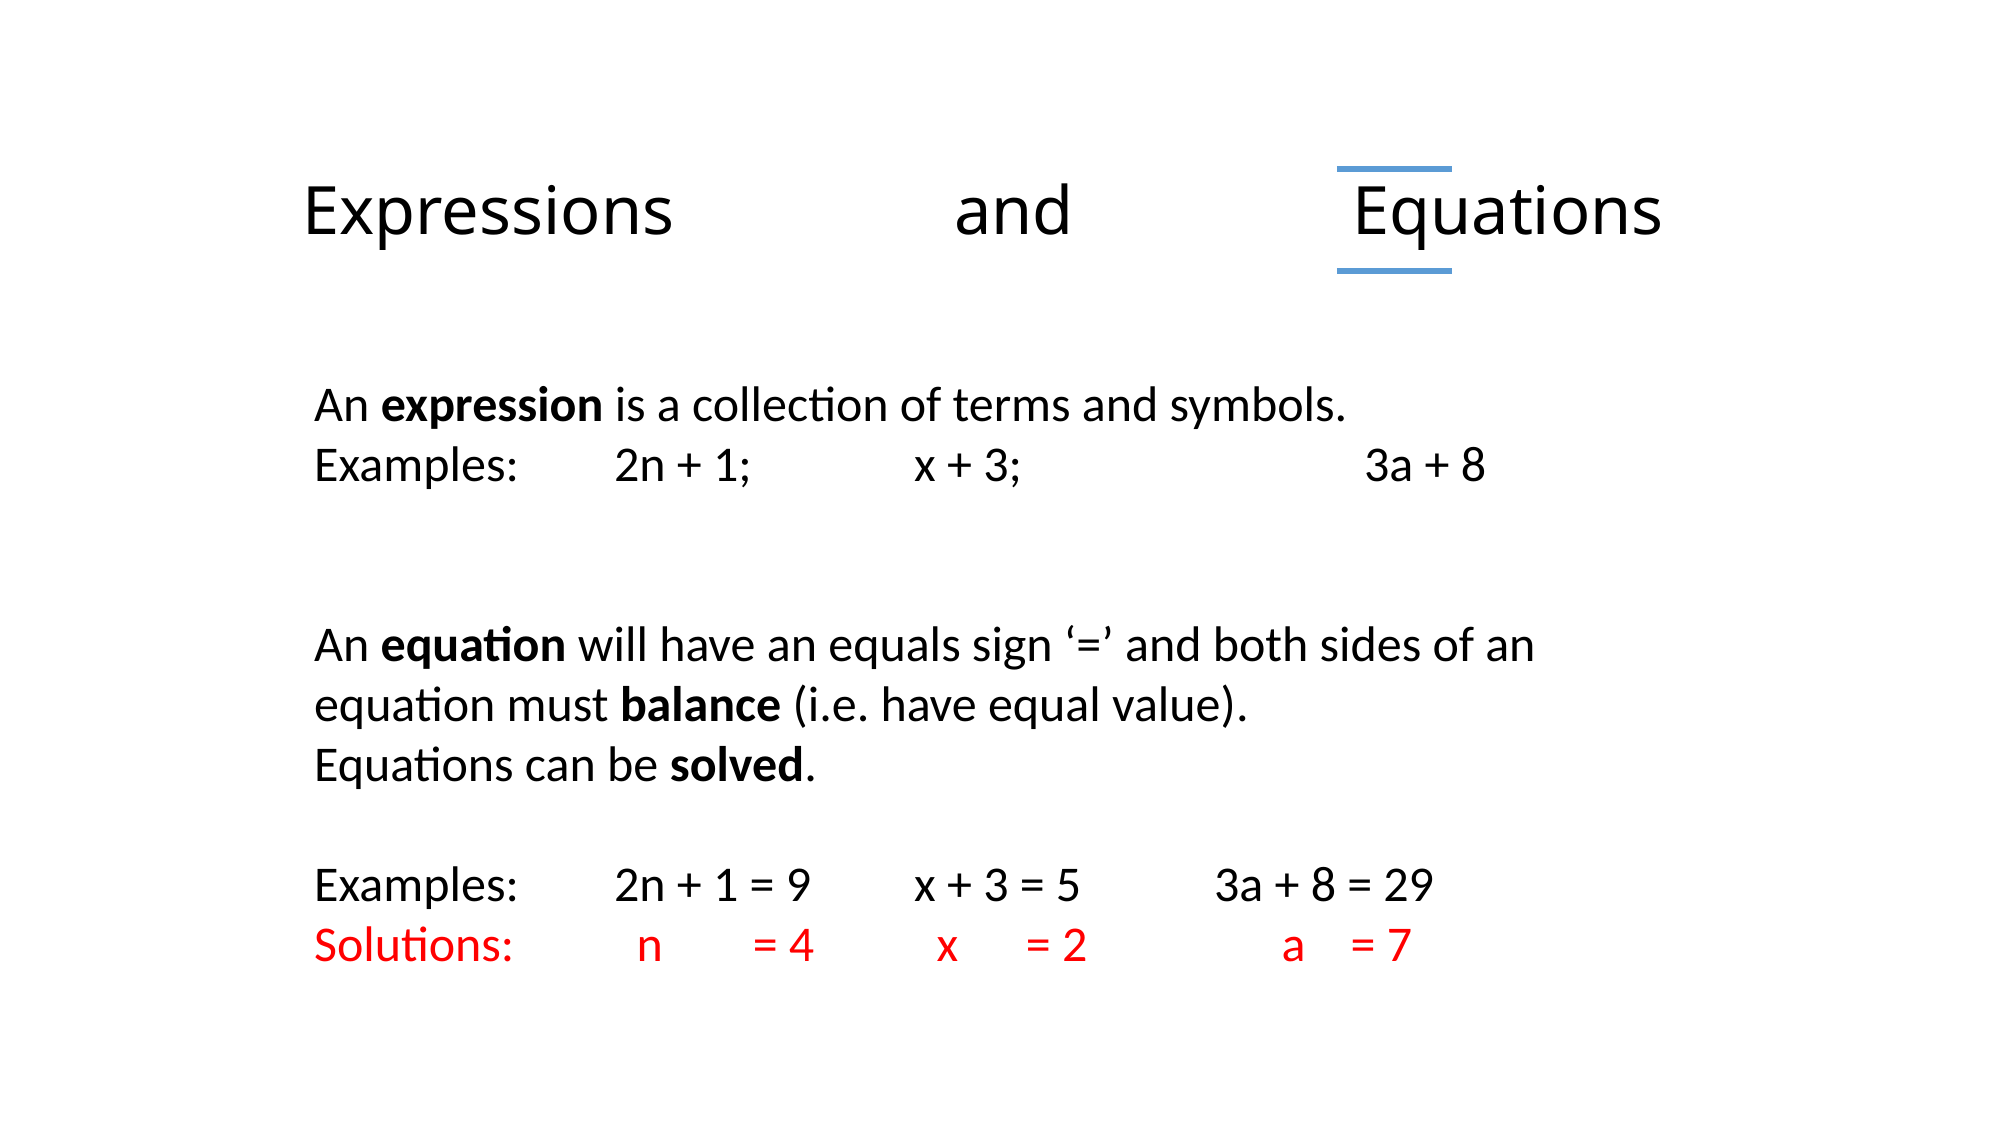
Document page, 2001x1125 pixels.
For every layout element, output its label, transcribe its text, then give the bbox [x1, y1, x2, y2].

title Expressions and Equations [137, 43, 1863, 383]
list An expression is a collection of terms and symbols. Examples: 2n + 1; x + 3; 3a + 8 An equation will have an equals sign ‘=’ and both sides of an equation must balance (i.e. have equal value). Equations can be solved. Examples: 2n + 1 = 9 x + 3 = 5 3a + 8 = 29 Solutions: n = 4 x = 2 a = 7 [299, 294, 1655, 1125]
